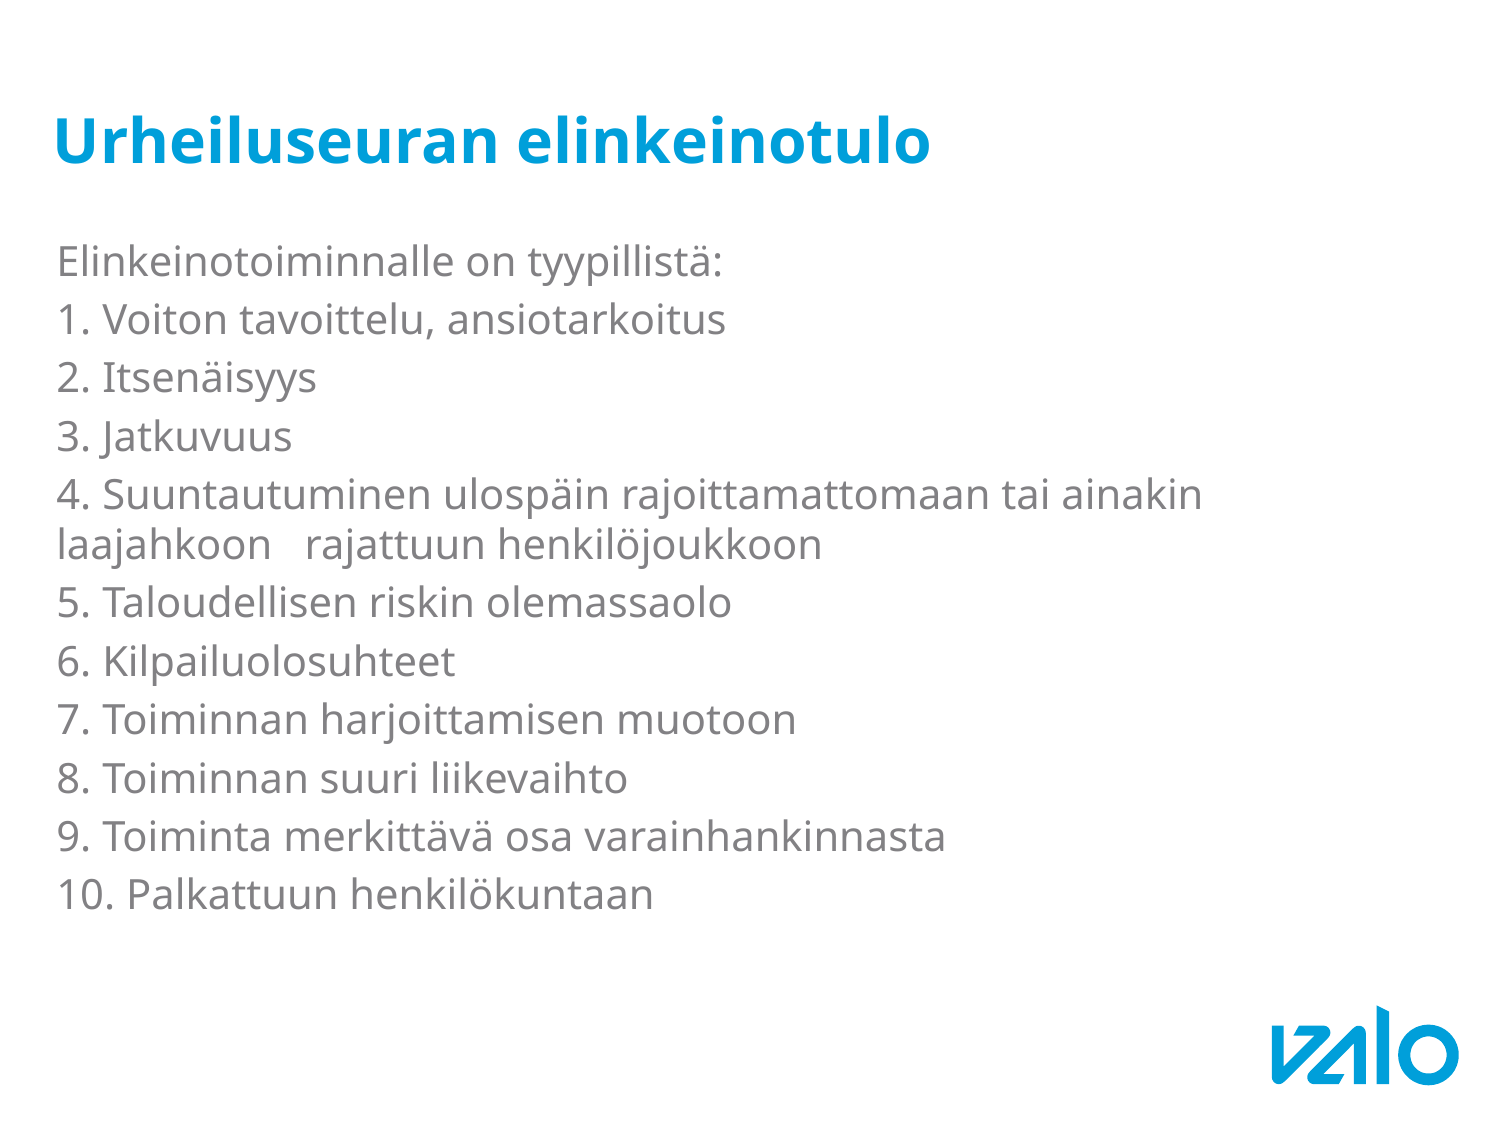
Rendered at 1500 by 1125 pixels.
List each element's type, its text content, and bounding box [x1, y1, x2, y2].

title Urheiluseuran elinkeinotulo [37, 45, 1388, 233]
list Elinkeinotoiminnalle on tyypillistä: 1. Voiton tavoittelu, ansiotarkoitus 2. Itsenäisyys 3. Jatkuvuus 4. Suuntautuminen ulospäin rajoittamattomaan tai ainakin laajahkoon rajattuun henkilöjoukkoon 5. Taloudellisen riskin olemassaolo 6. Kilpailuolosuhteet 7. Toiminnan harjoittamisen muotoon 8. Toiminnan suuri liikevaihto 9. Toiminta merkittävä osa varainhankinnasta 10. Palkattuun henkilökuntaan [41, 227, 1392, 941]
